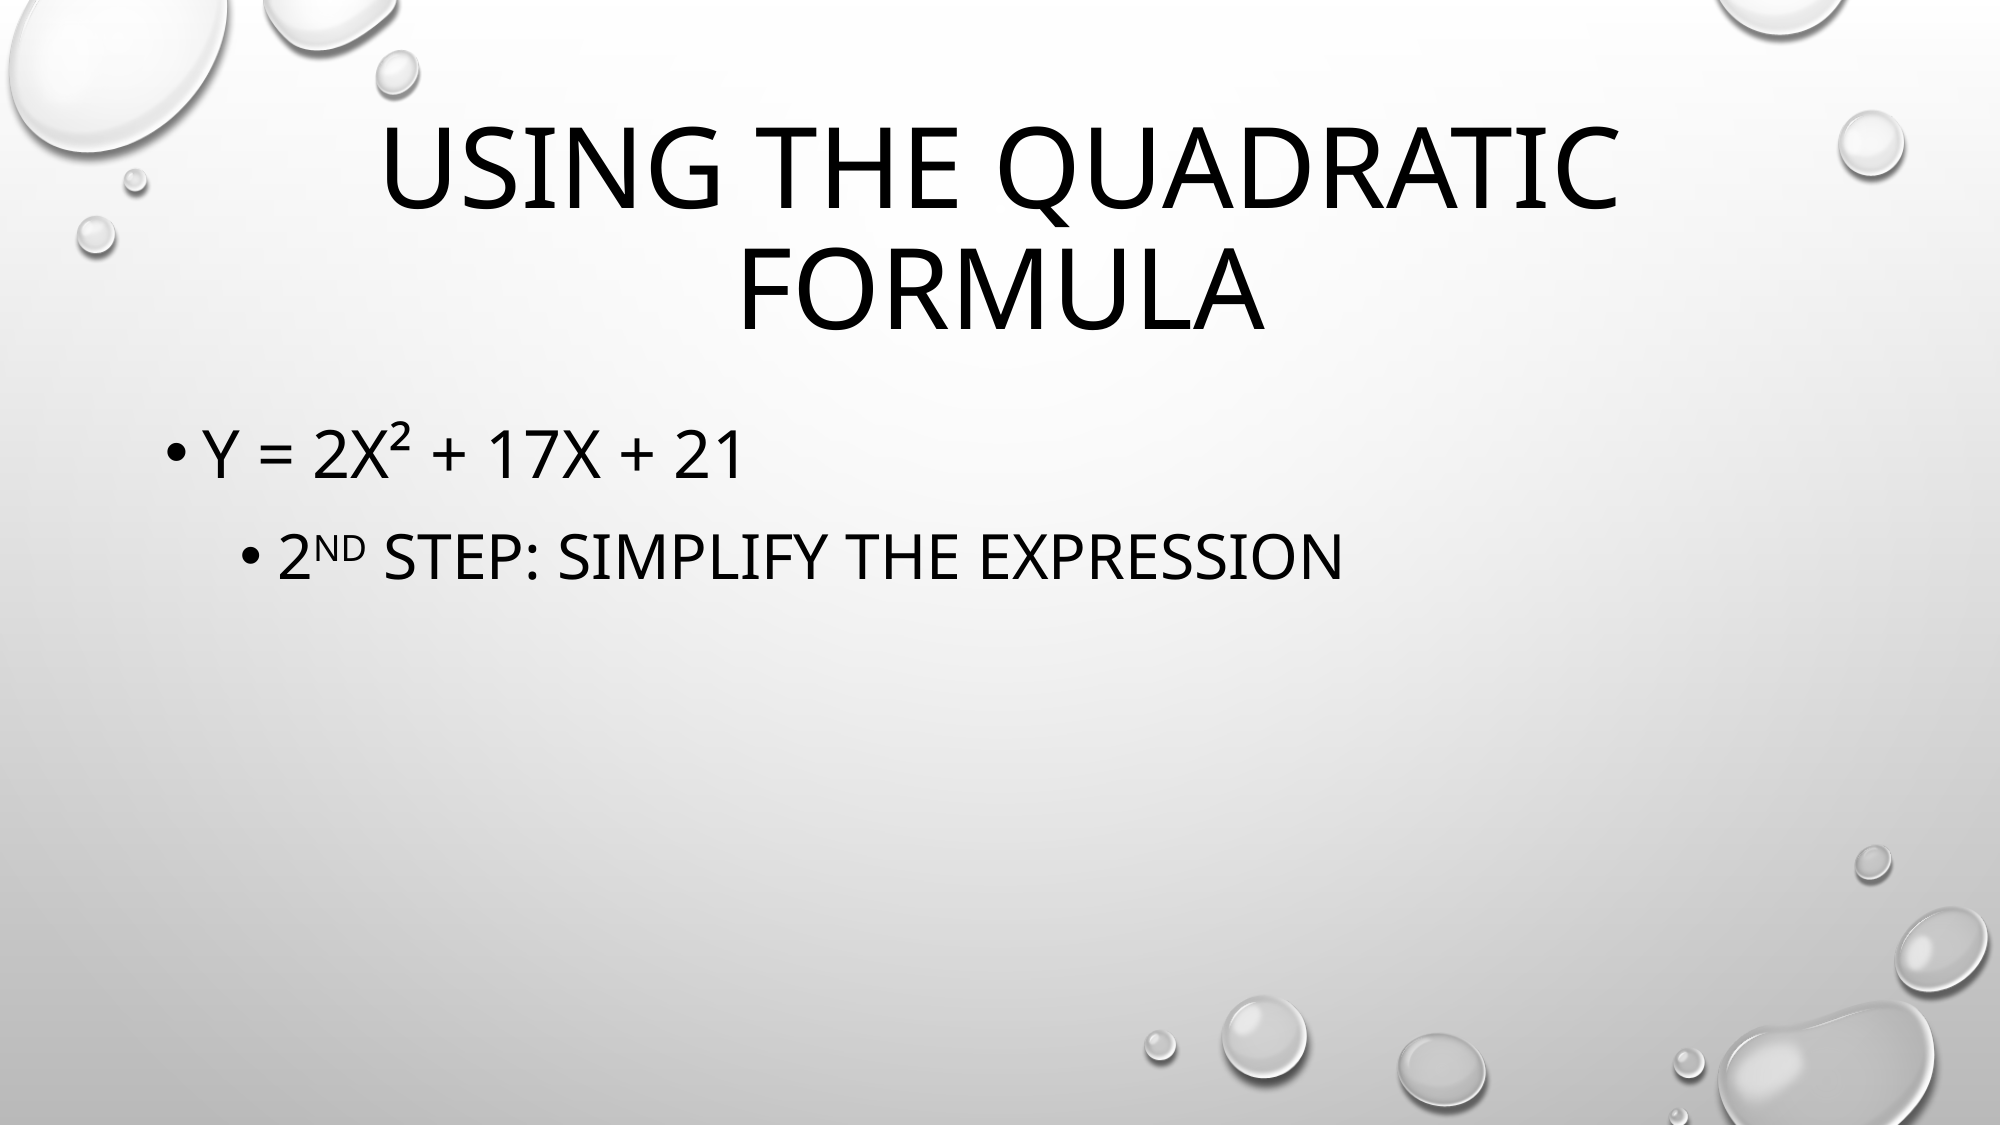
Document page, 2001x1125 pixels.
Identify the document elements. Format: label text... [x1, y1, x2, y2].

title Using the quadratic Formula [149, 101, 1851, 364]
picture [0, 0, 2000, 1125]
